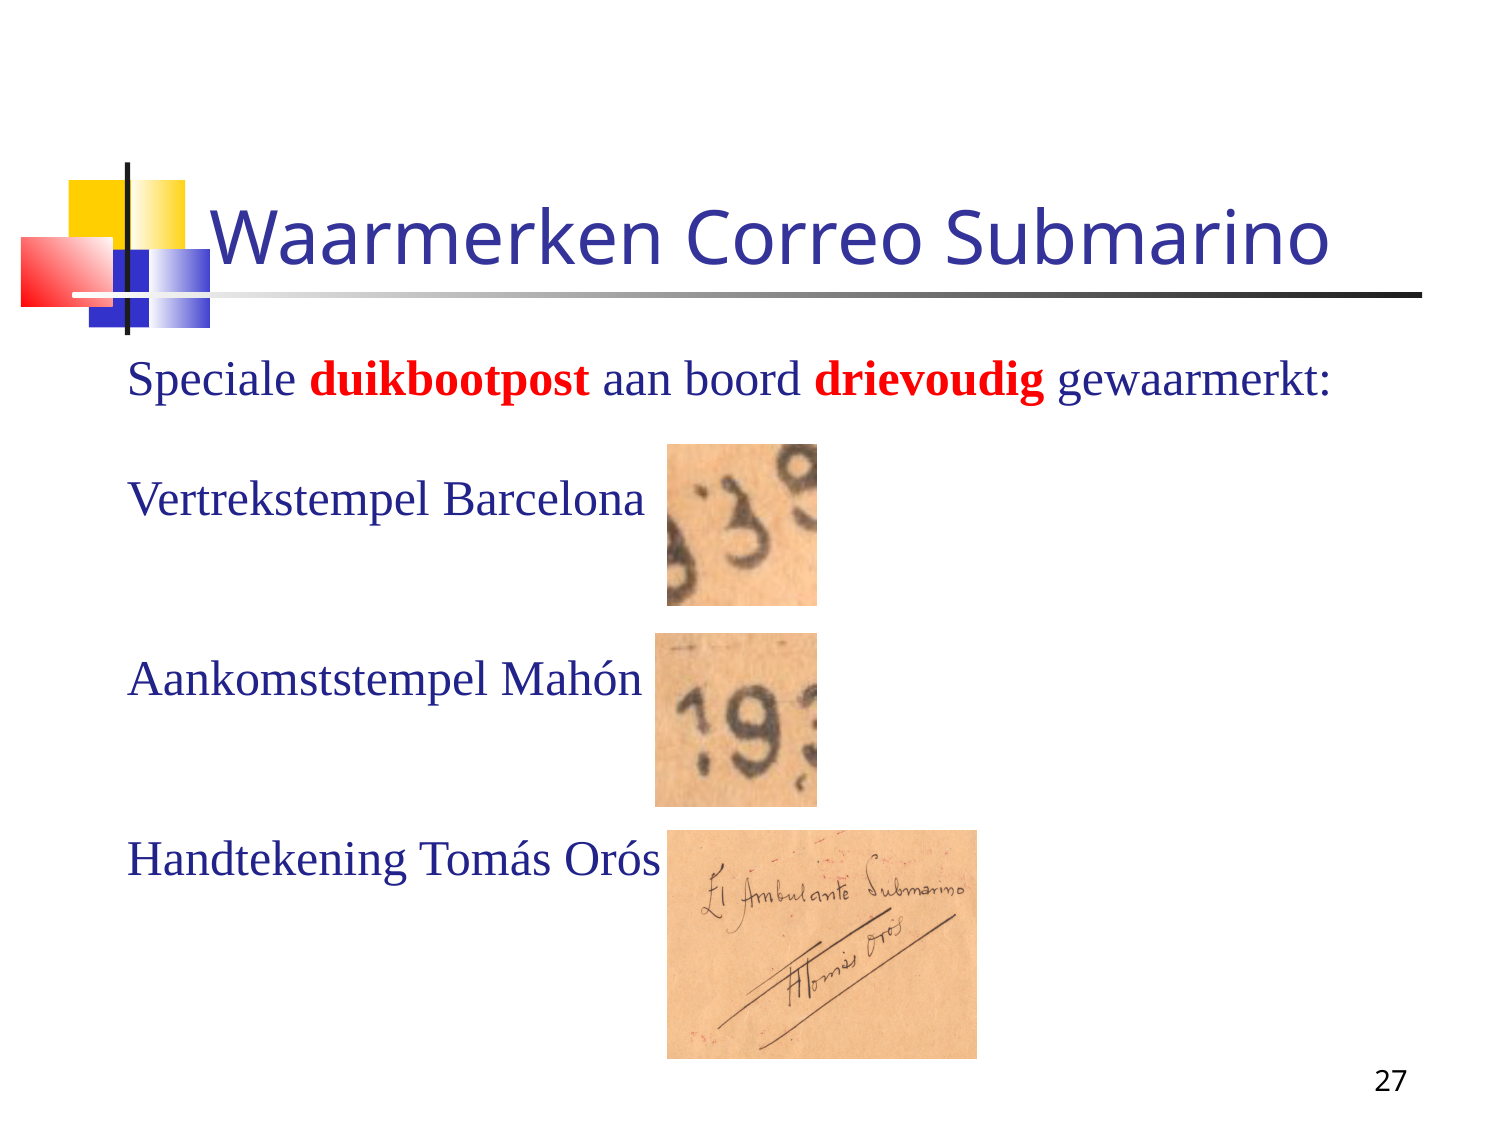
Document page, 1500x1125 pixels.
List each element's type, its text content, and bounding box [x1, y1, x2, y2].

picture [655, 633, 817, 808]
slide_number 27 [1112, 1032, 1421, 1108]
text_box Waarmerken Correo Submarino [194, 99, 1408, 288]
picture [667, 444, 817, 606]
picture [666, 830, 977, 1059]
text_box Speciale duikbootpost aan boord drievoudig gewaarmerkt: Vertrekstempel Barcelona Aankomststempel Mahón Handtekening Tomás Orós [112, 338, 1447, 1013]
